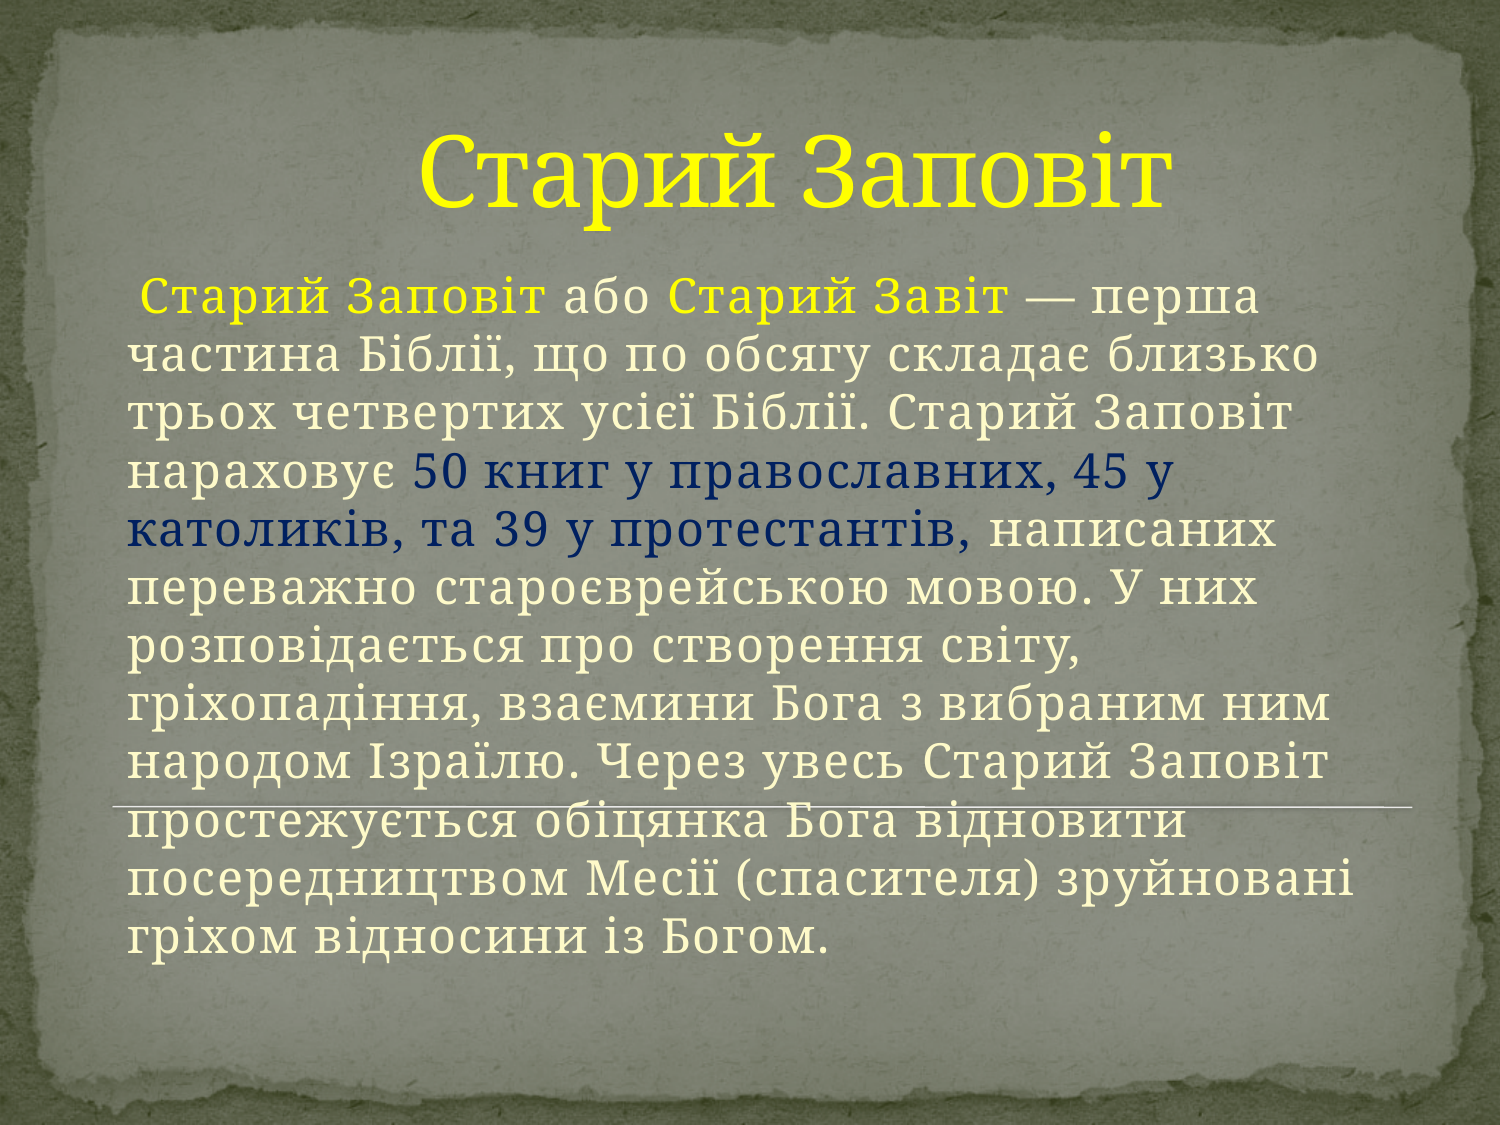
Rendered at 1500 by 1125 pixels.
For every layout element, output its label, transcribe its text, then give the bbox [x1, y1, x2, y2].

list Старий Заповіт або Старий Завіт — перша частина Біблії, що по обсягу складає близько трьох четвертих усієї Біблії. Старий Заповіт нараховує 50 книг у православних, 45 у католиків, та 39 у протестантів, написаних переважно староєврейською мовою. У них розповідається про створення світу, гріхопадіння, взаємини Бога з вибраним ним народом Ізраїлю. Через увесь Старий Заповіт простежується обіцянка Бога відновити посередництвом Месії (спасителя) зруйновані гріхом відносини із Богом. [112, 257, 1413, 975]
title Старий Заповіт [112, 46, 1413, 235]
